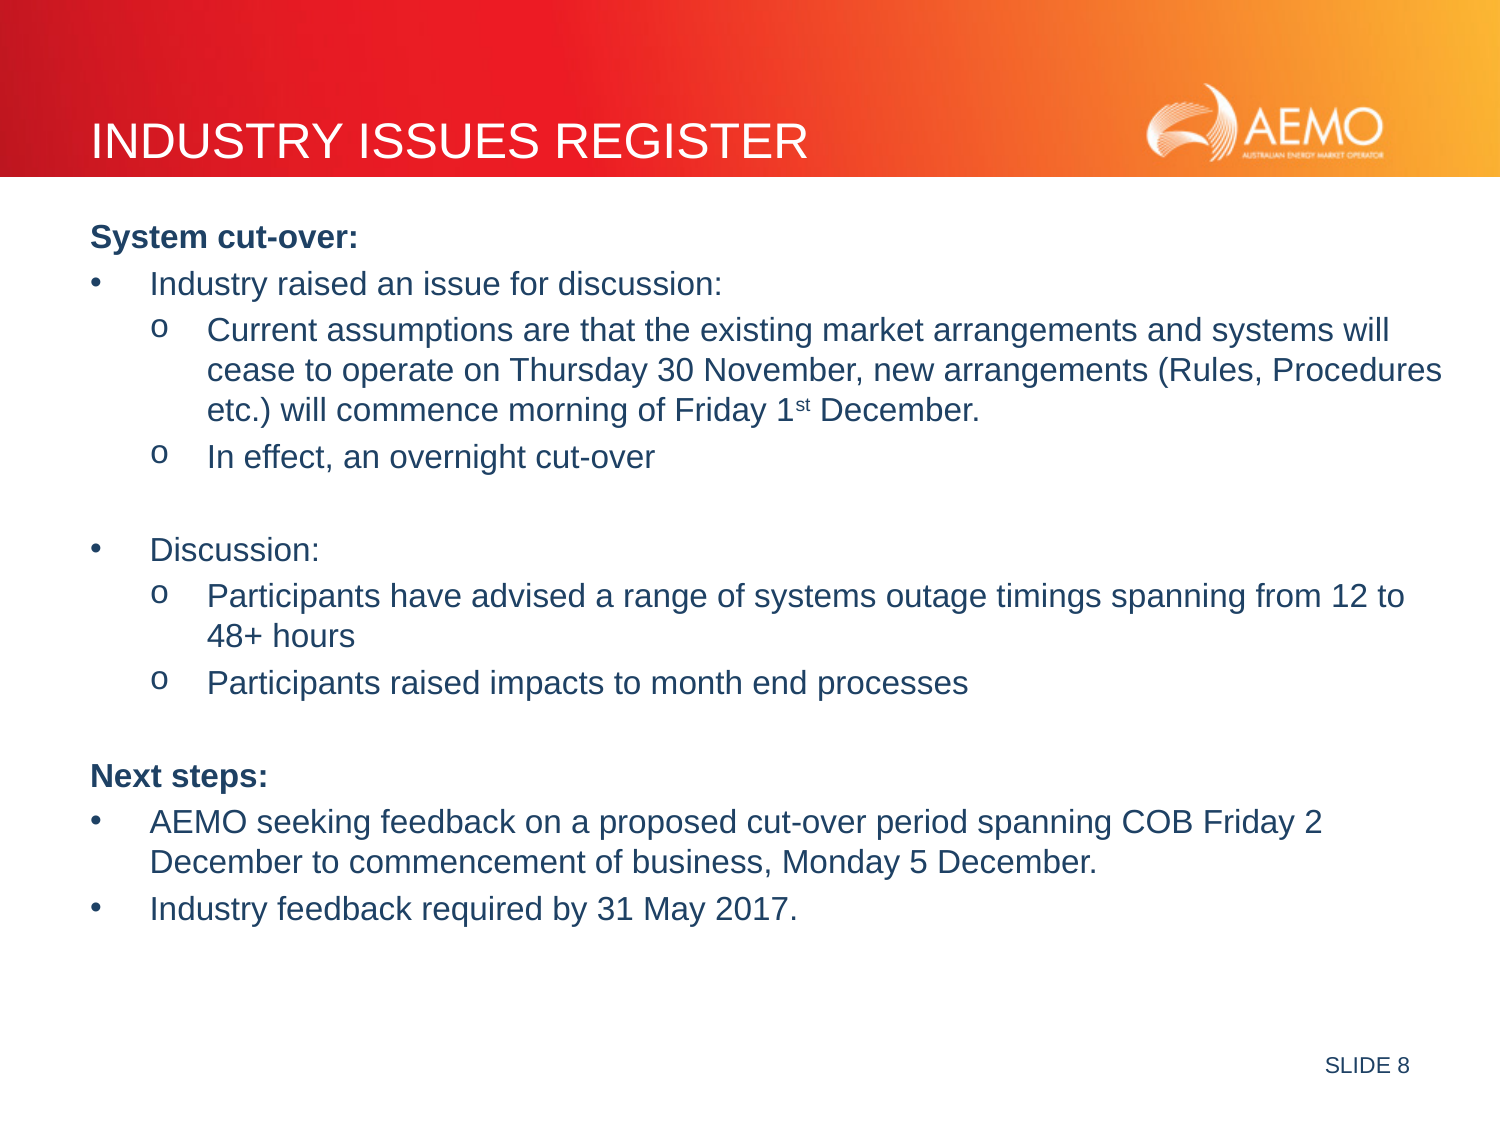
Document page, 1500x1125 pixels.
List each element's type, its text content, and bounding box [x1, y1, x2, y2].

list System cut-over: Industry raised an issue for discussion: Current assumptions are that the existing market arrangements and systems will cease to operate on Thursday 30 November, new arrangements (Rules, Procedures etc.) will commence morning of Friday 1st December. In effect, an overnight cut-over Discussion: Participants have advised a range of systems outage timings spanning from 12 to 48+ hours Participants raised impacts to month end processes Next steps: AEMO seeking feedback on a proposed cut-over period spanning COB Friday 2 December to commencement of business, Monday 5 December. Industry feedback required by 31 May 2017. [75, 208, 1471, 1071]
picture [0, 0, 1500, 177]
title Industry Issues Register [75, 35, 1137, 176]
